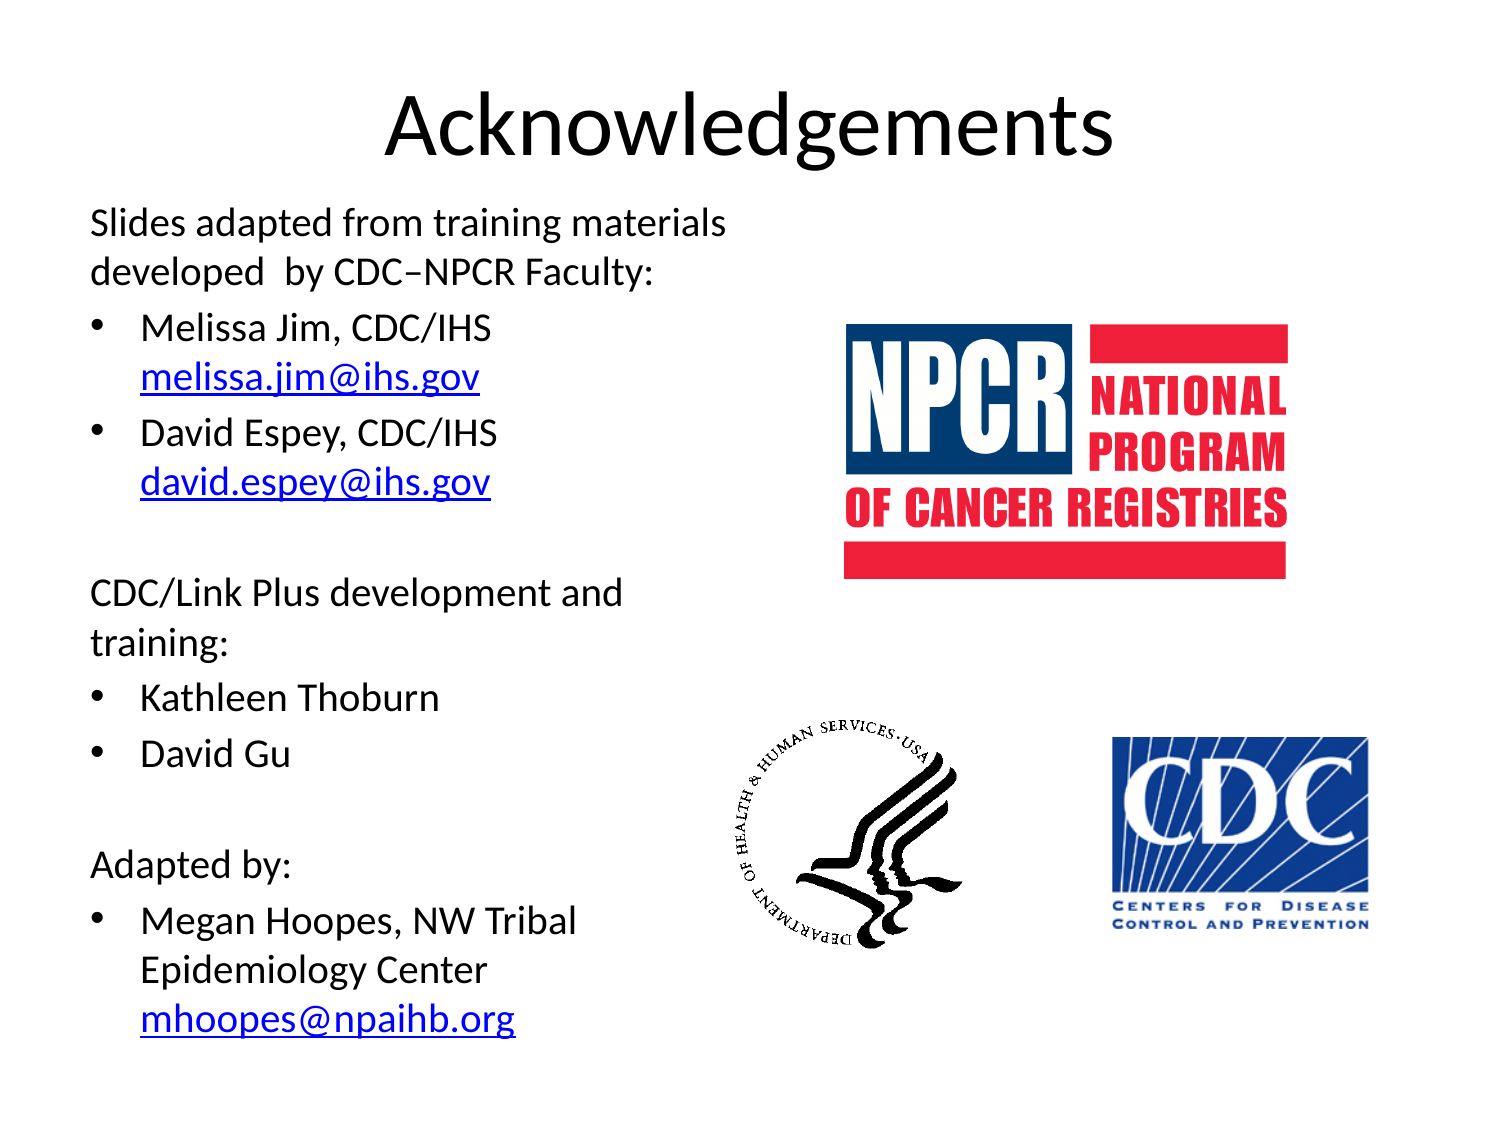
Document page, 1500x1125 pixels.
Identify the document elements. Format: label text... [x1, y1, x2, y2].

title Acknowledgements [75, 24, 1425, 213]
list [843, 324, 1288, 579]
picture [1112, 737, 1370, 942]
list Slides adapted from training materials developed by CDC–NPCR Faculty: Melissa Jim, CDC/IHS melissa.jim@ihs.gov David Espey, CDC/IHS david.espey@ihs.gov CDC/Link Plus development and training: Kathleen Thoburn David Gu Adapted by: Megan Hoopes, NW Tribal Epidemiology Center mhoopes@npaihb.org [75, 187, 788, 1050]
picture [734, 712, 963, 949]
